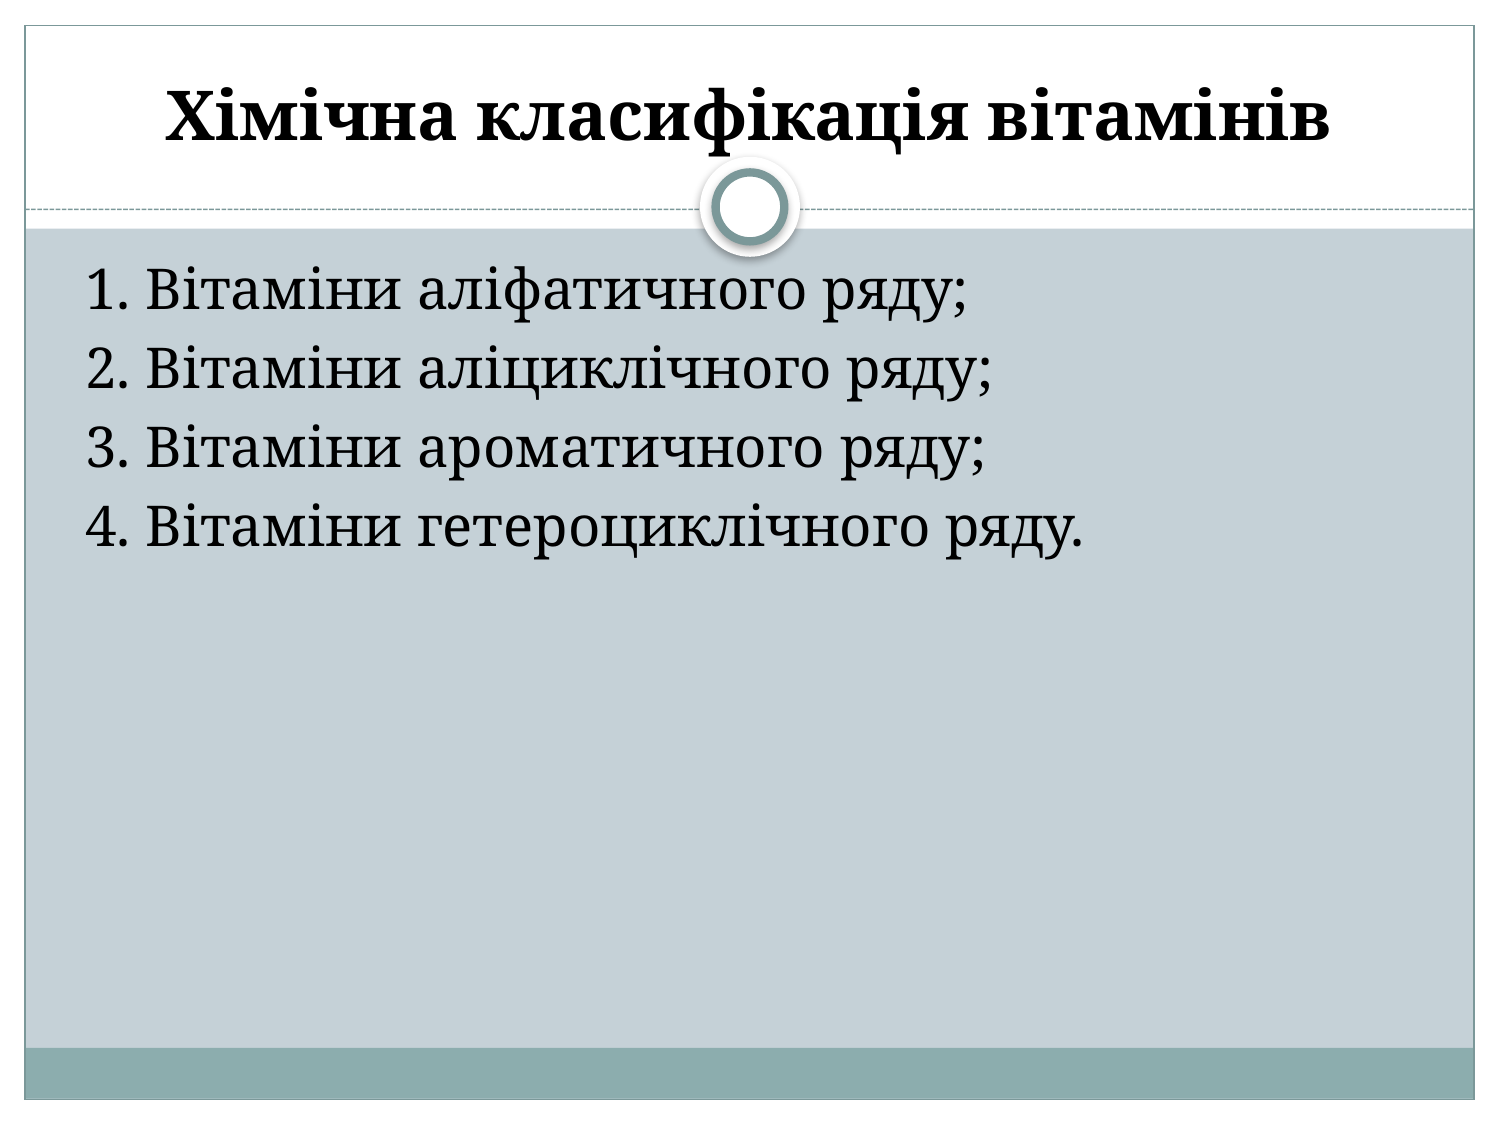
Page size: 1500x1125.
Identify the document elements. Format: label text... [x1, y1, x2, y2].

title Хімічна класифікація вітамінів [49, 37, 1450, 163]
list 1. Вітаміни аліфатичного ряду; 2. Вітаміни аліциклічного ряду; 3. Вітаміни ароматичного ряду; 4. Вітаміни гетероциклічного ряду. [70, 245, 1466, 997]
